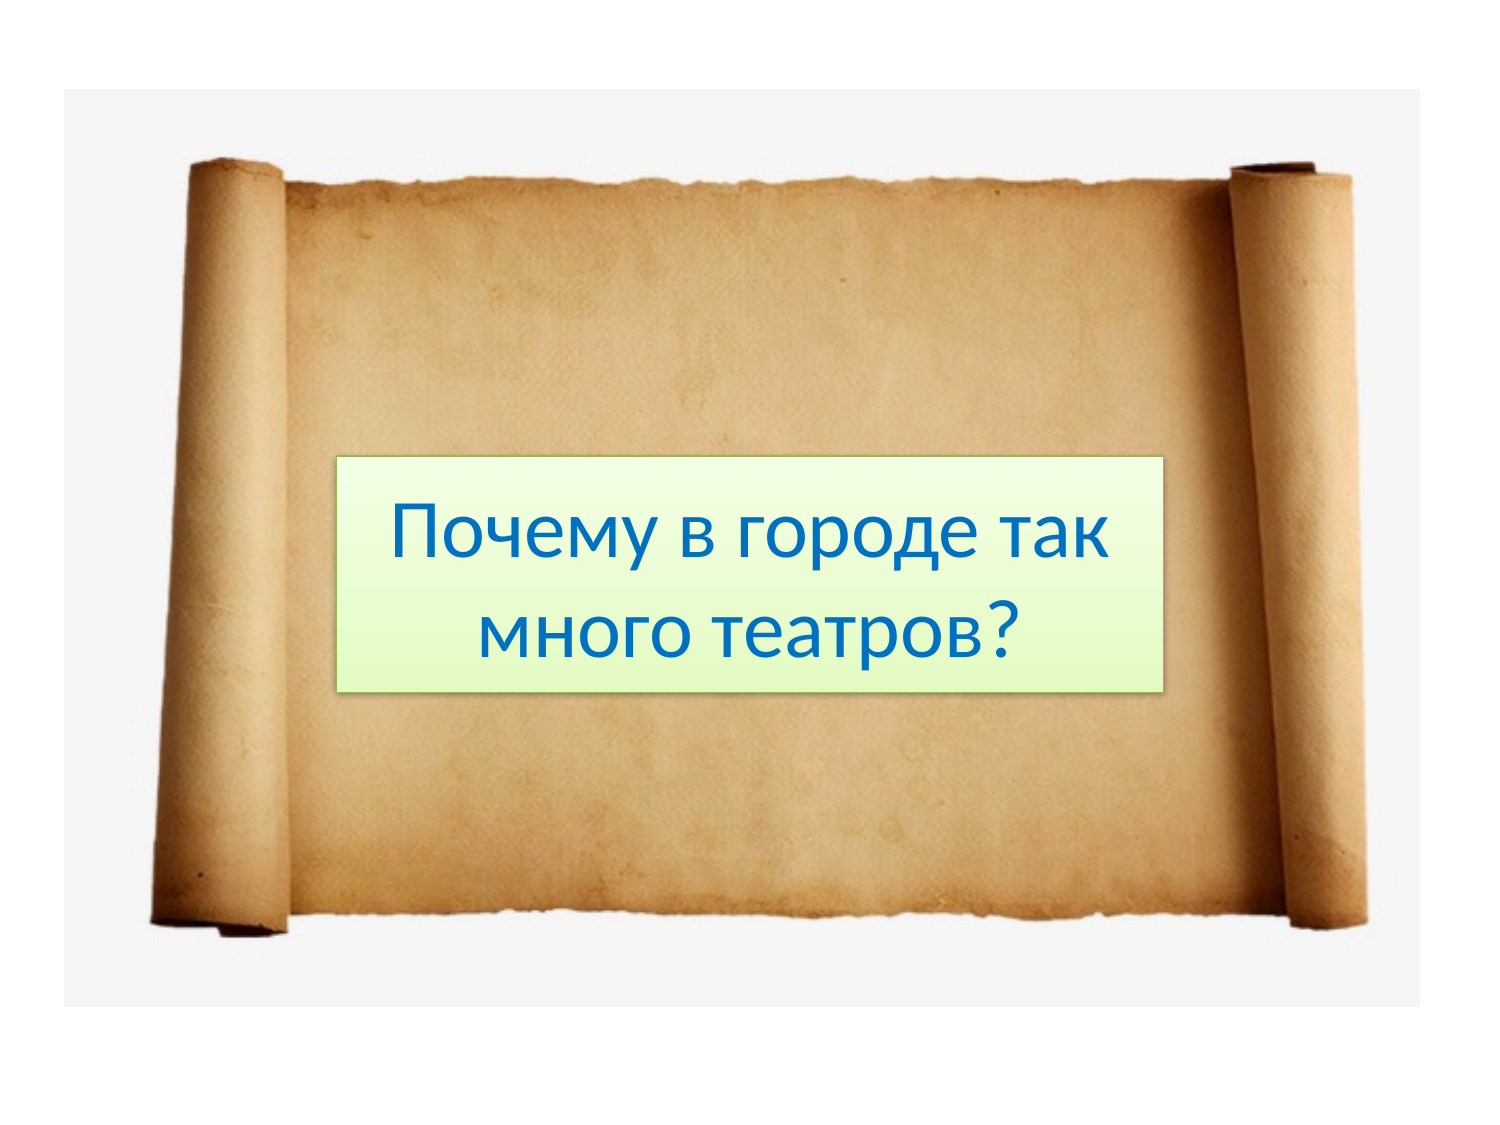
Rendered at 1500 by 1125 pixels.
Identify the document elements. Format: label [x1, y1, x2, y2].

picture [64, 89, 1420, 1007]
